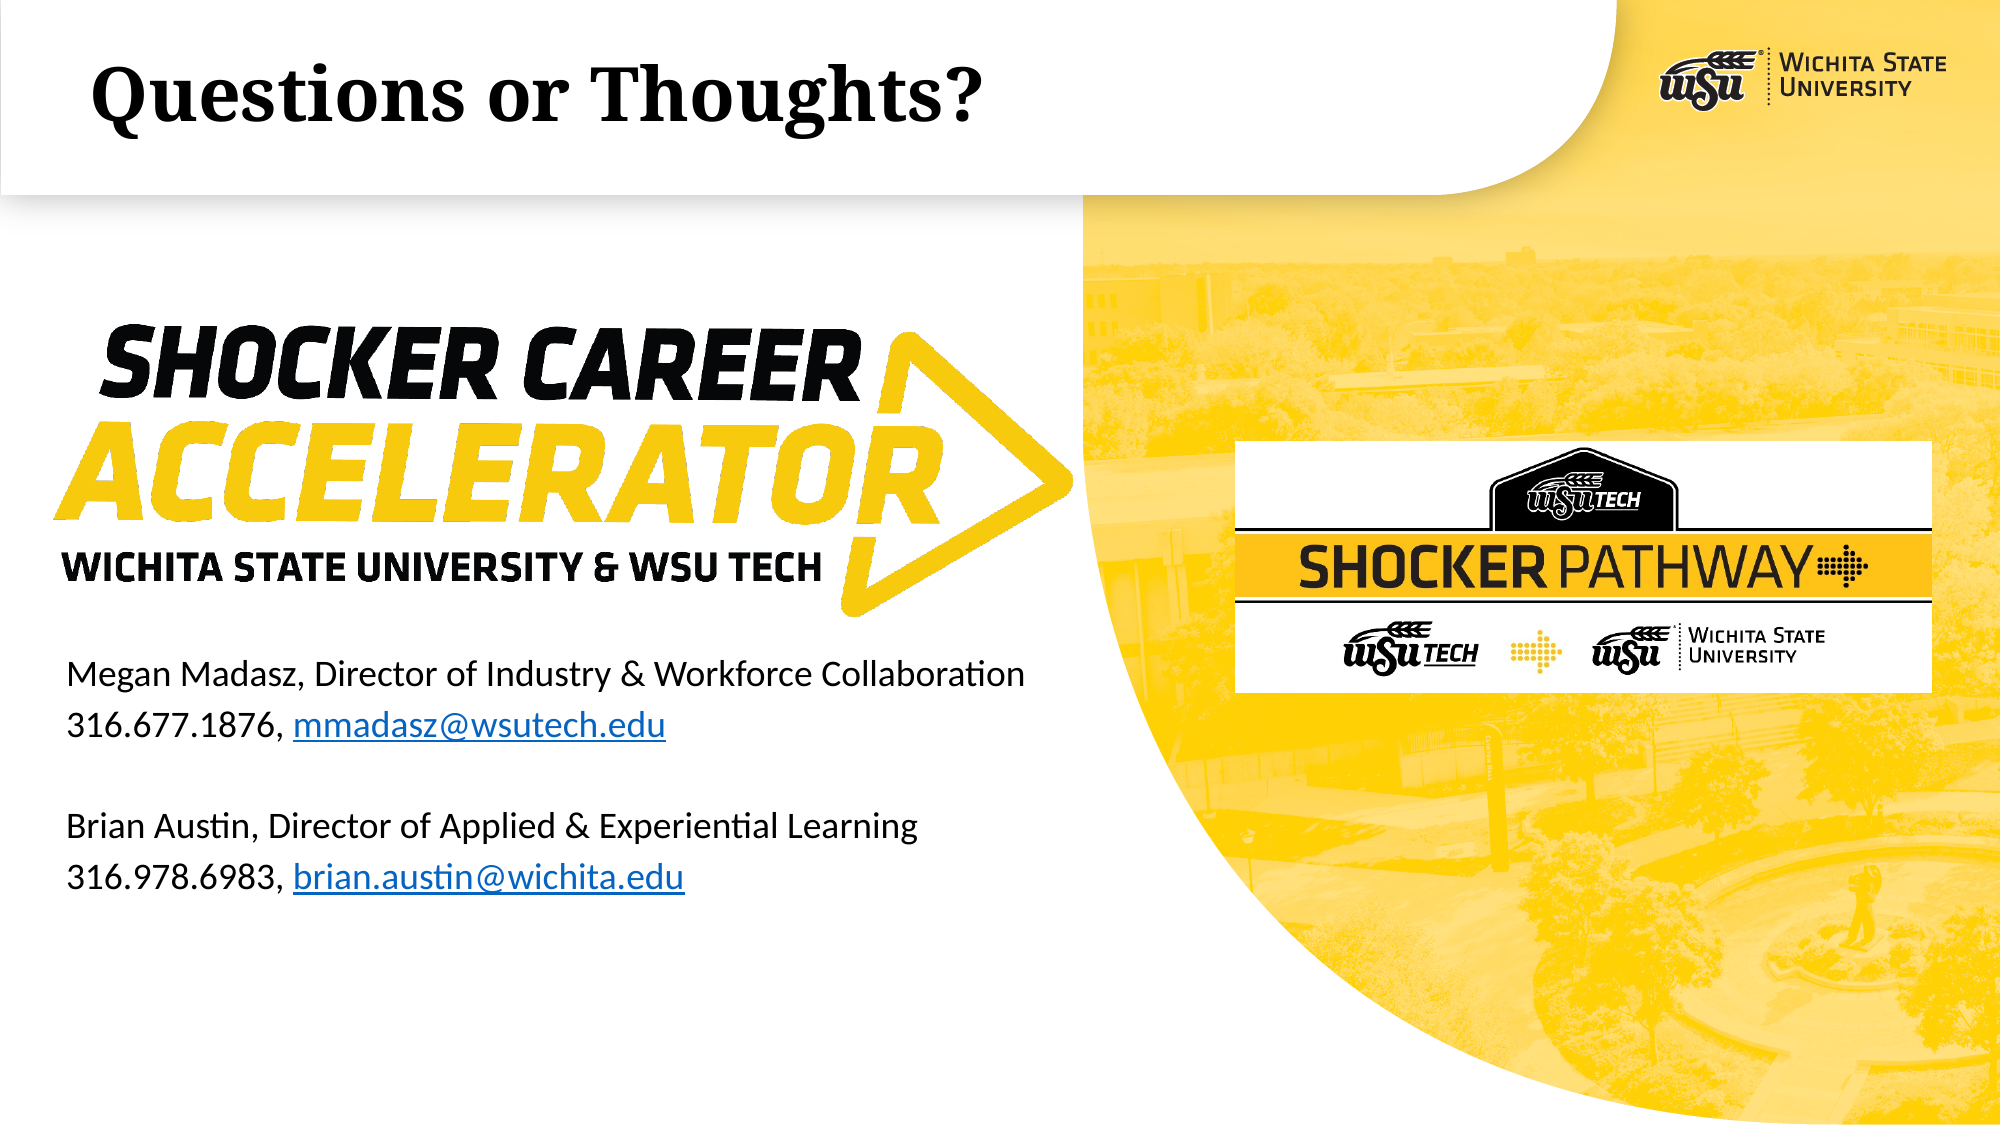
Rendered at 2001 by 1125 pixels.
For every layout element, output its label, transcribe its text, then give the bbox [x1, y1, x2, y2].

picture [0, 0, 2000, 1125]
title Questions or Thoughts? [89, 0, 1523, 195]
list Megan Madasz, Director of Industry & Workforce Collaboration 316.677.1876, mmadasz@wsutech.edu Brian Austin, Director of Applied & Experiential Learning 316.978.6983, brian.austin@wichita.edu [0, 646, 1150, 1125]
